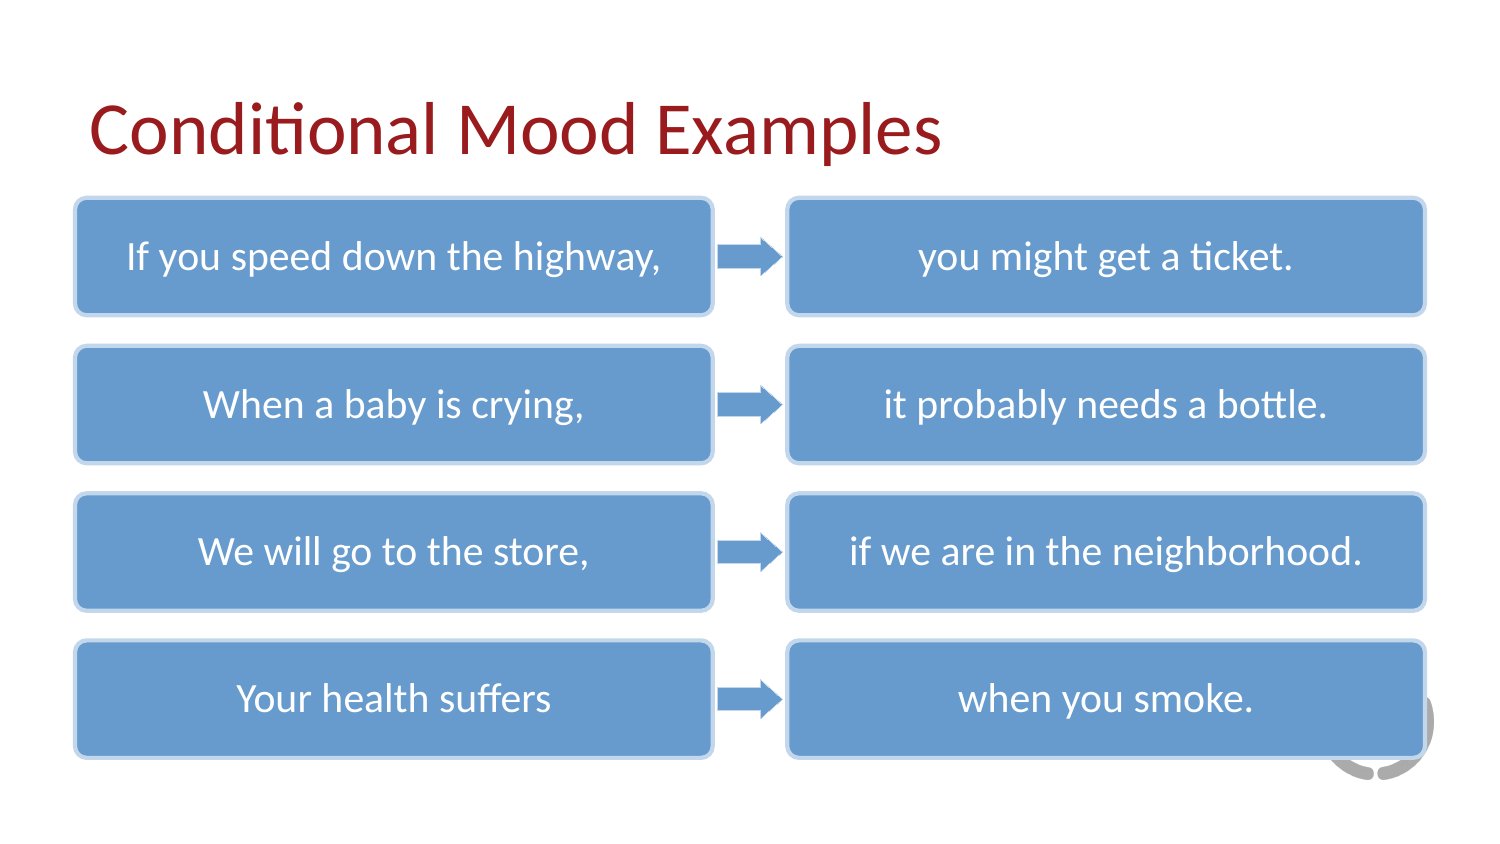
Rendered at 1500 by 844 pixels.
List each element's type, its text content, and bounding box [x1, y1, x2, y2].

text_box if we are in the neighborhood. [785, 491, 1428, 613]
picture [1300, 646, 1451, 797]
text_box [717, 679, 783, 719]
text_box If you speed down the highway, [72, 195, 715, 318]
text_box when you smoke. [785, 638, 1428, 760]
text_box Conditional Mood Examples [74, 72, 1425, 175]
text_box [717, 237, 783, 276]
text_box We will go to the store, [72, 491, 715, 613]
text_box [717, 532, 783, 572]
text_box you might get a ticket. [785, 195, 1428, 318]
text_box Your health suffers [72, 638, 715, 760]
text_box When a baby is crying, [72, 343, 715, 466]
text_box it probably needs a bottle. [785, 343, 1428, 466]
text_box [717, 385, 783, 424]
